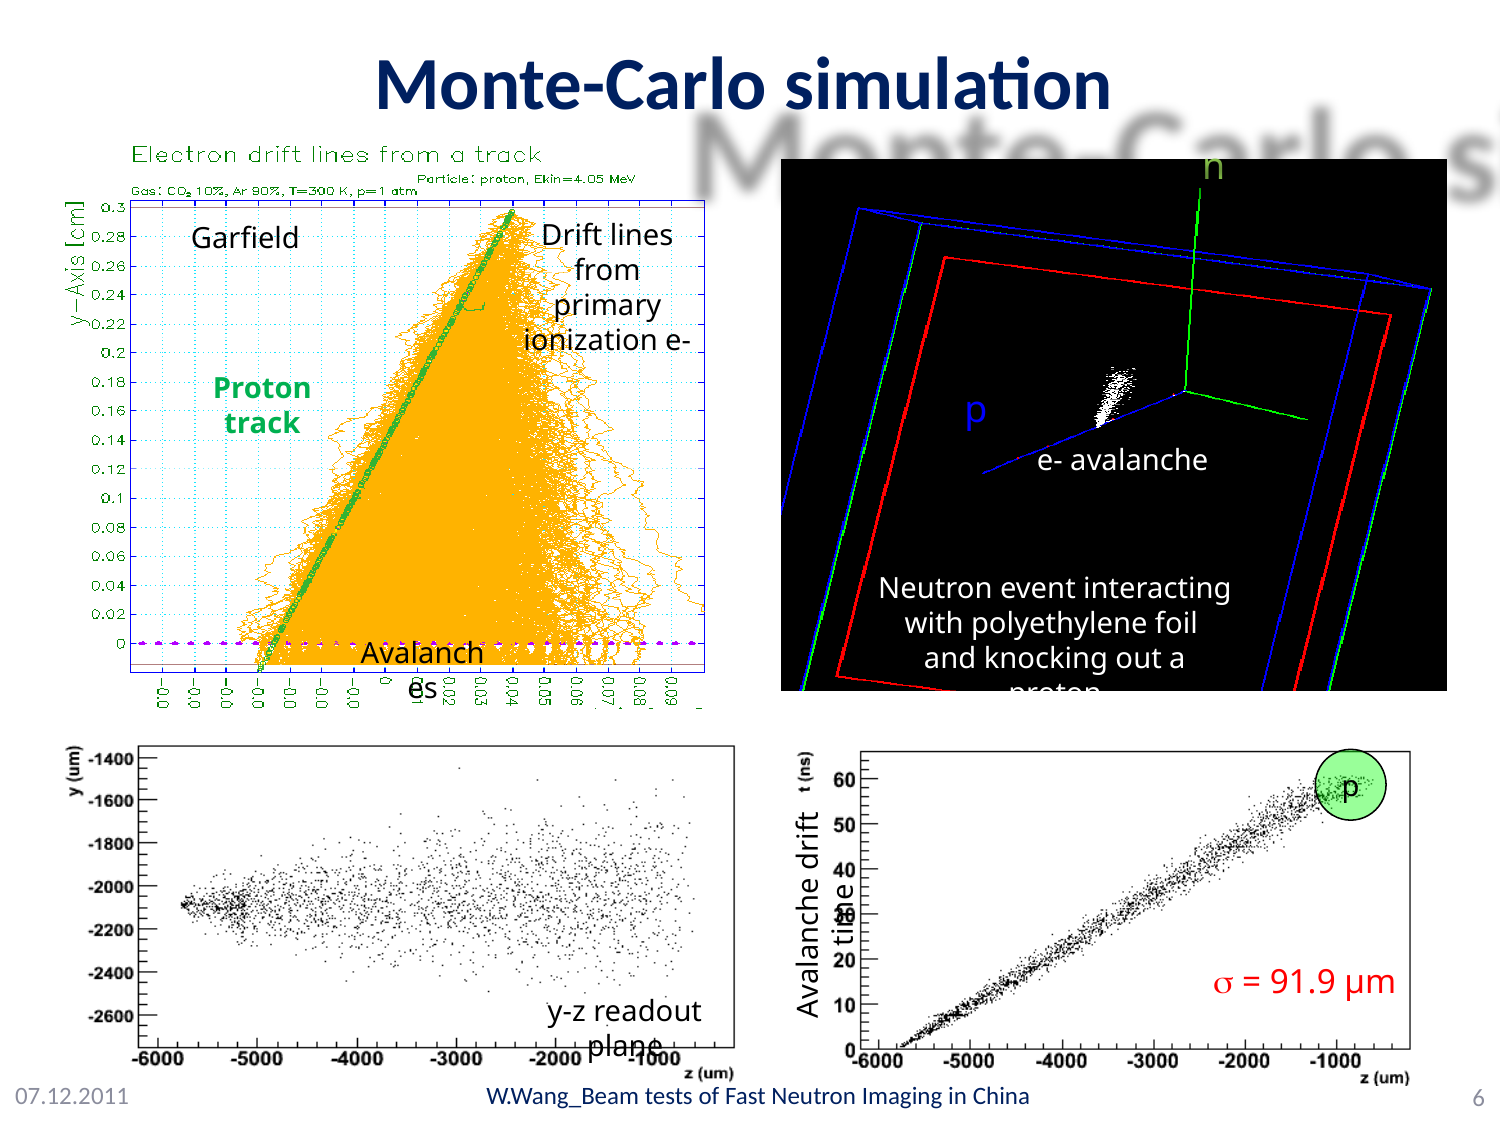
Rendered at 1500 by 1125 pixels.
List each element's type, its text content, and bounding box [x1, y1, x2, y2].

picture [64, 709, 1479, 1086]
slide_number 6 [1149, 1066, 1500, 1125]
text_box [61, 142, 716, 710]
footer W.Wang_Beam tests of Fast Neutron Imaging in China [350, 1094, 1047, 1125]
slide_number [0, 1065, 350, 1125]
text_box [781, 134, 1447, 691]
title Monte-Carlo simulation [0, 21, 1494, 138]
